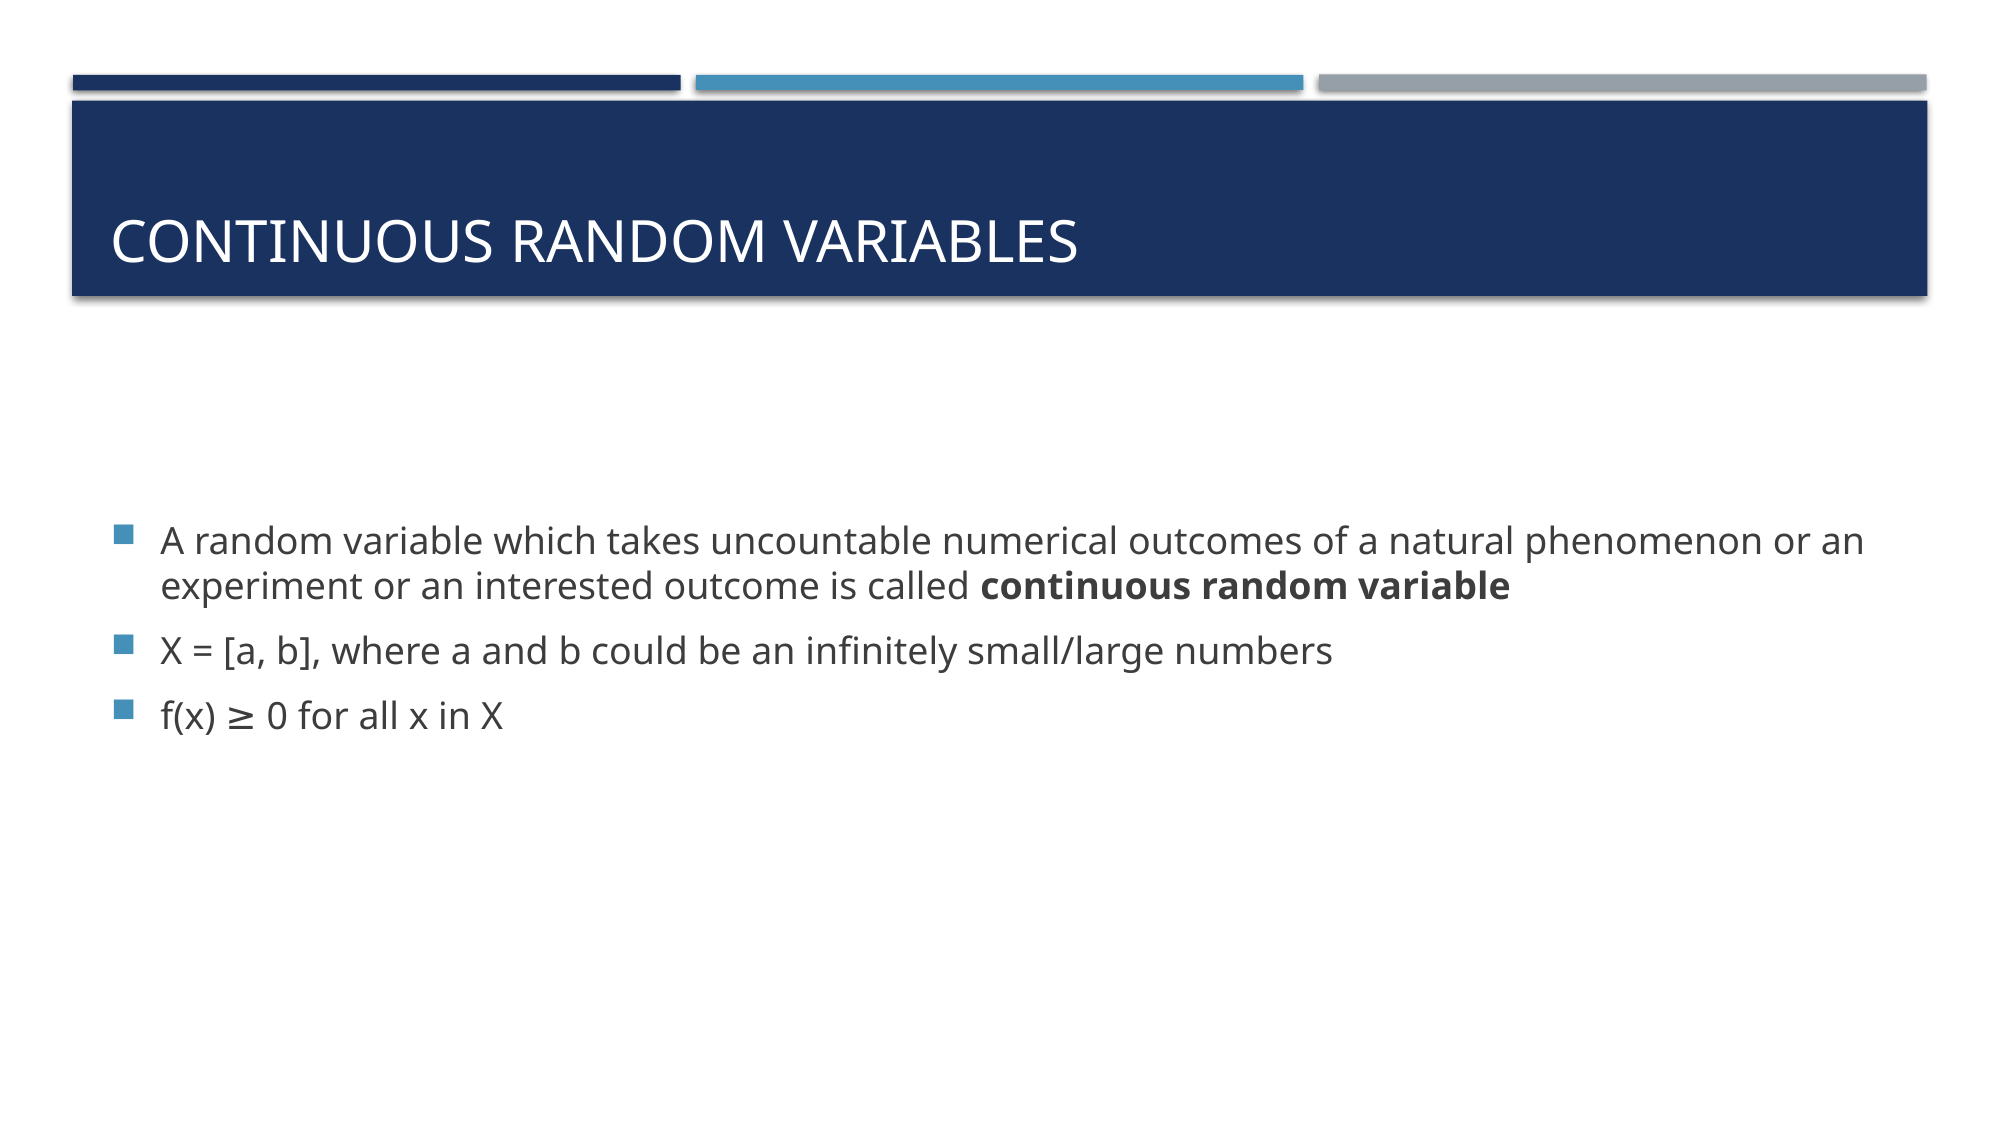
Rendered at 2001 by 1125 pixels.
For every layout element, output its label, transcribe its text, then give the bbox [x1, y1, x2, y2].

title Continuous Random variables [95, 115, 1905, 282]
